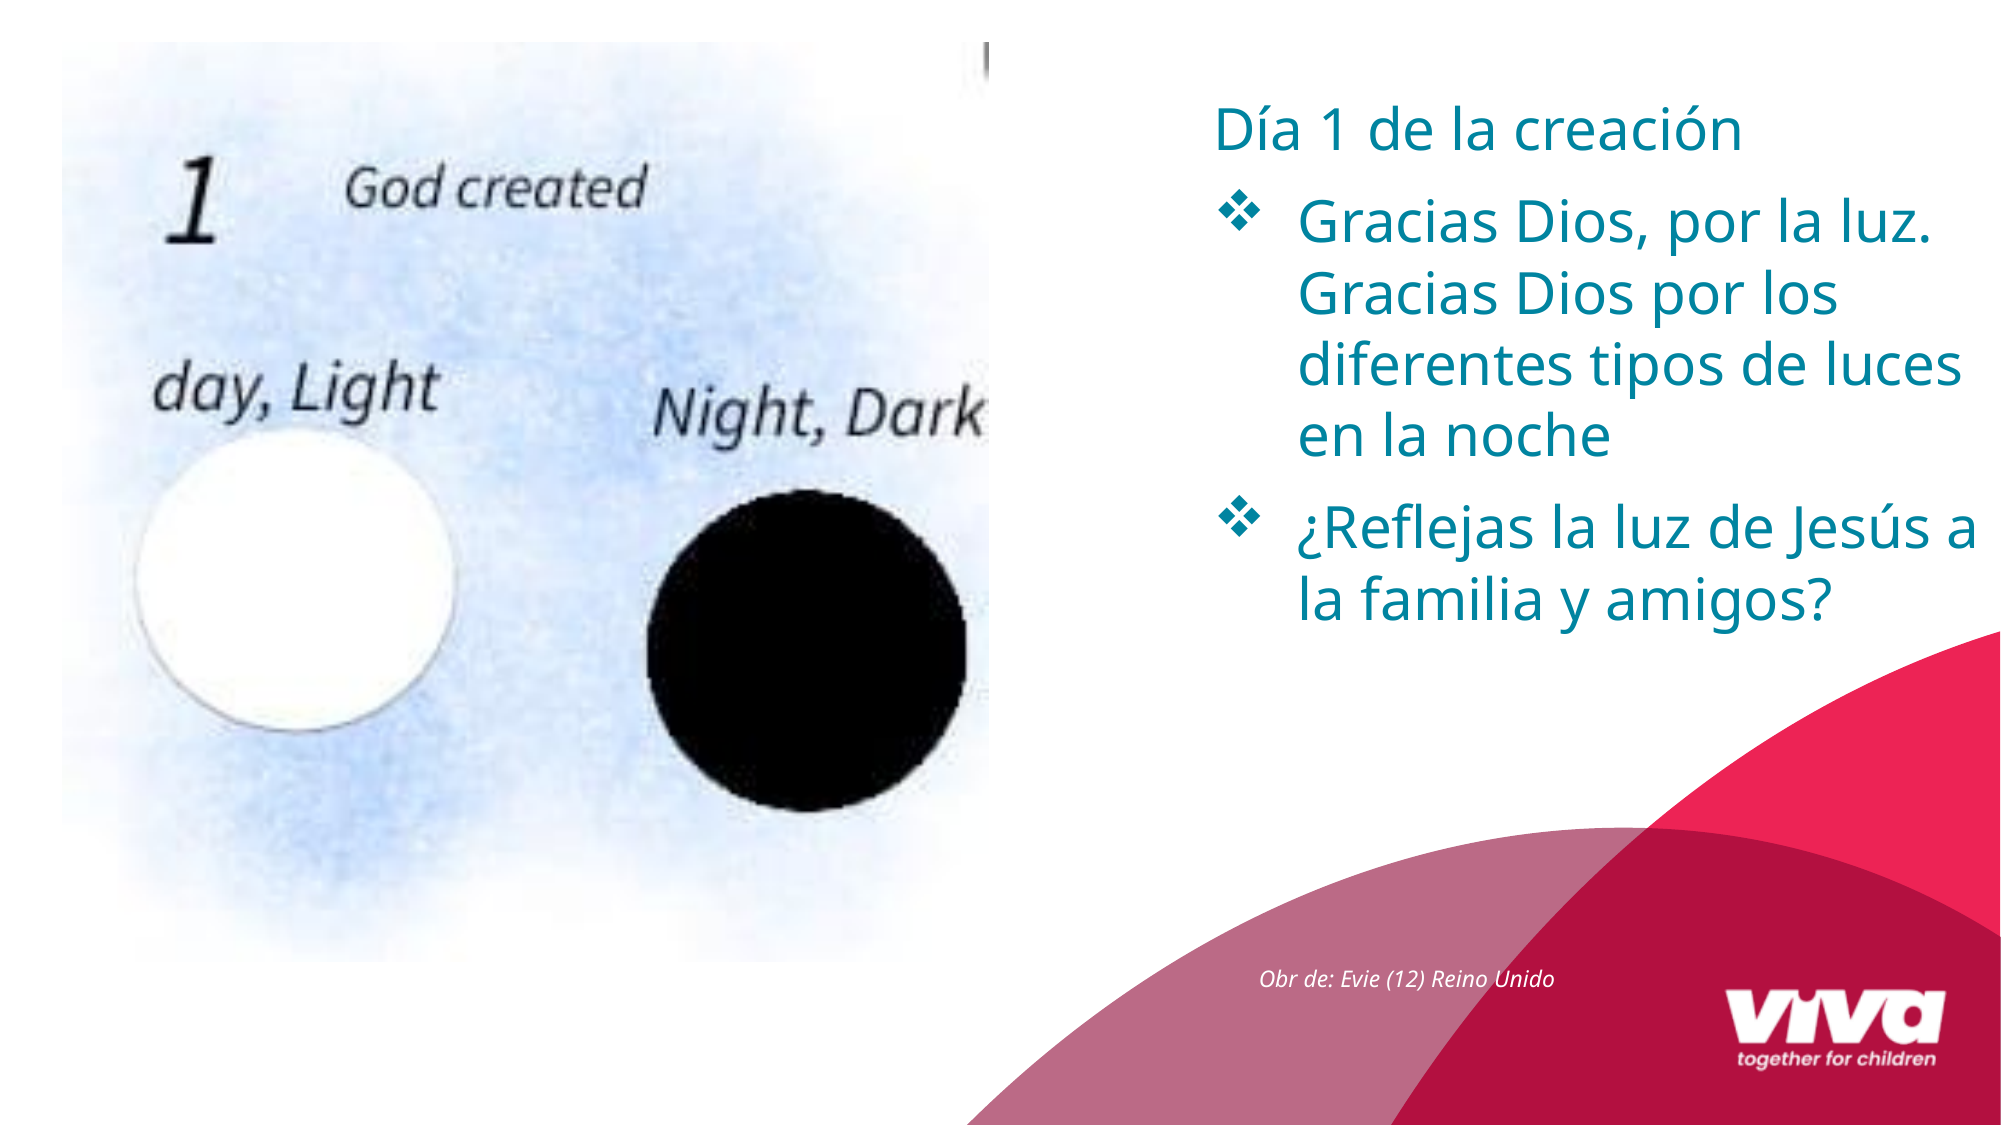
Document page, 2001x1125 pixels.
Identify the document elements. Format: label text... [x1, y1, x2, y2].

text_box Obr de: Evie (12) Reino Unido [1243, 957, 1571, 1000]
list Día 1 de la creación Gracias Dios, por la luz. Gracias Dios por los diferentes tipos de luces en la noche ¿Reflejas la luz de Jesús a la familia y amigos? [1198, 86, 2000, 672]
picture [62, 42, 989, 962]
picture [1672, 936, 2000, 1125]
